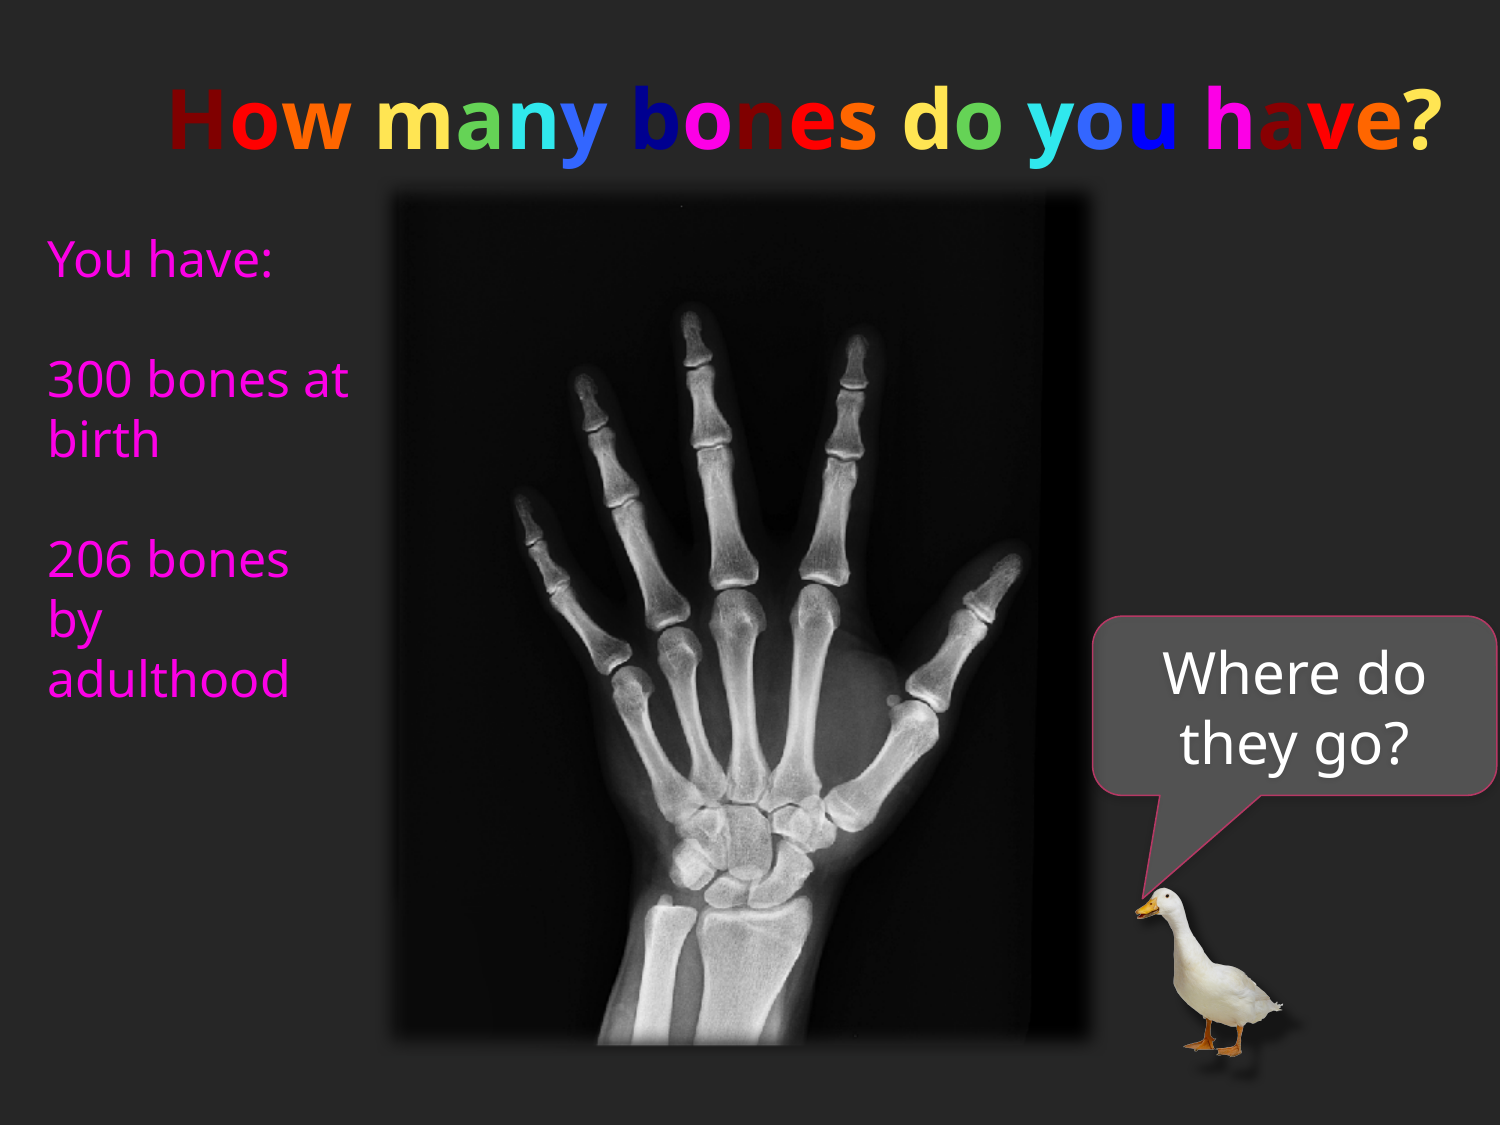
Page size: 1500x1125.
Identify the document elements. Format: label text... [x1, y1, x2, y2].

picture [199, 174, 1285, 1058]
text_box You have: 300 bones at birth 206 bones by adulthood [33, 219, 194, 850]
text_box How many bones do you have? [151, 58, 1458, 174]
text_box Where do they go? [1288, 615, 1498, 797]
